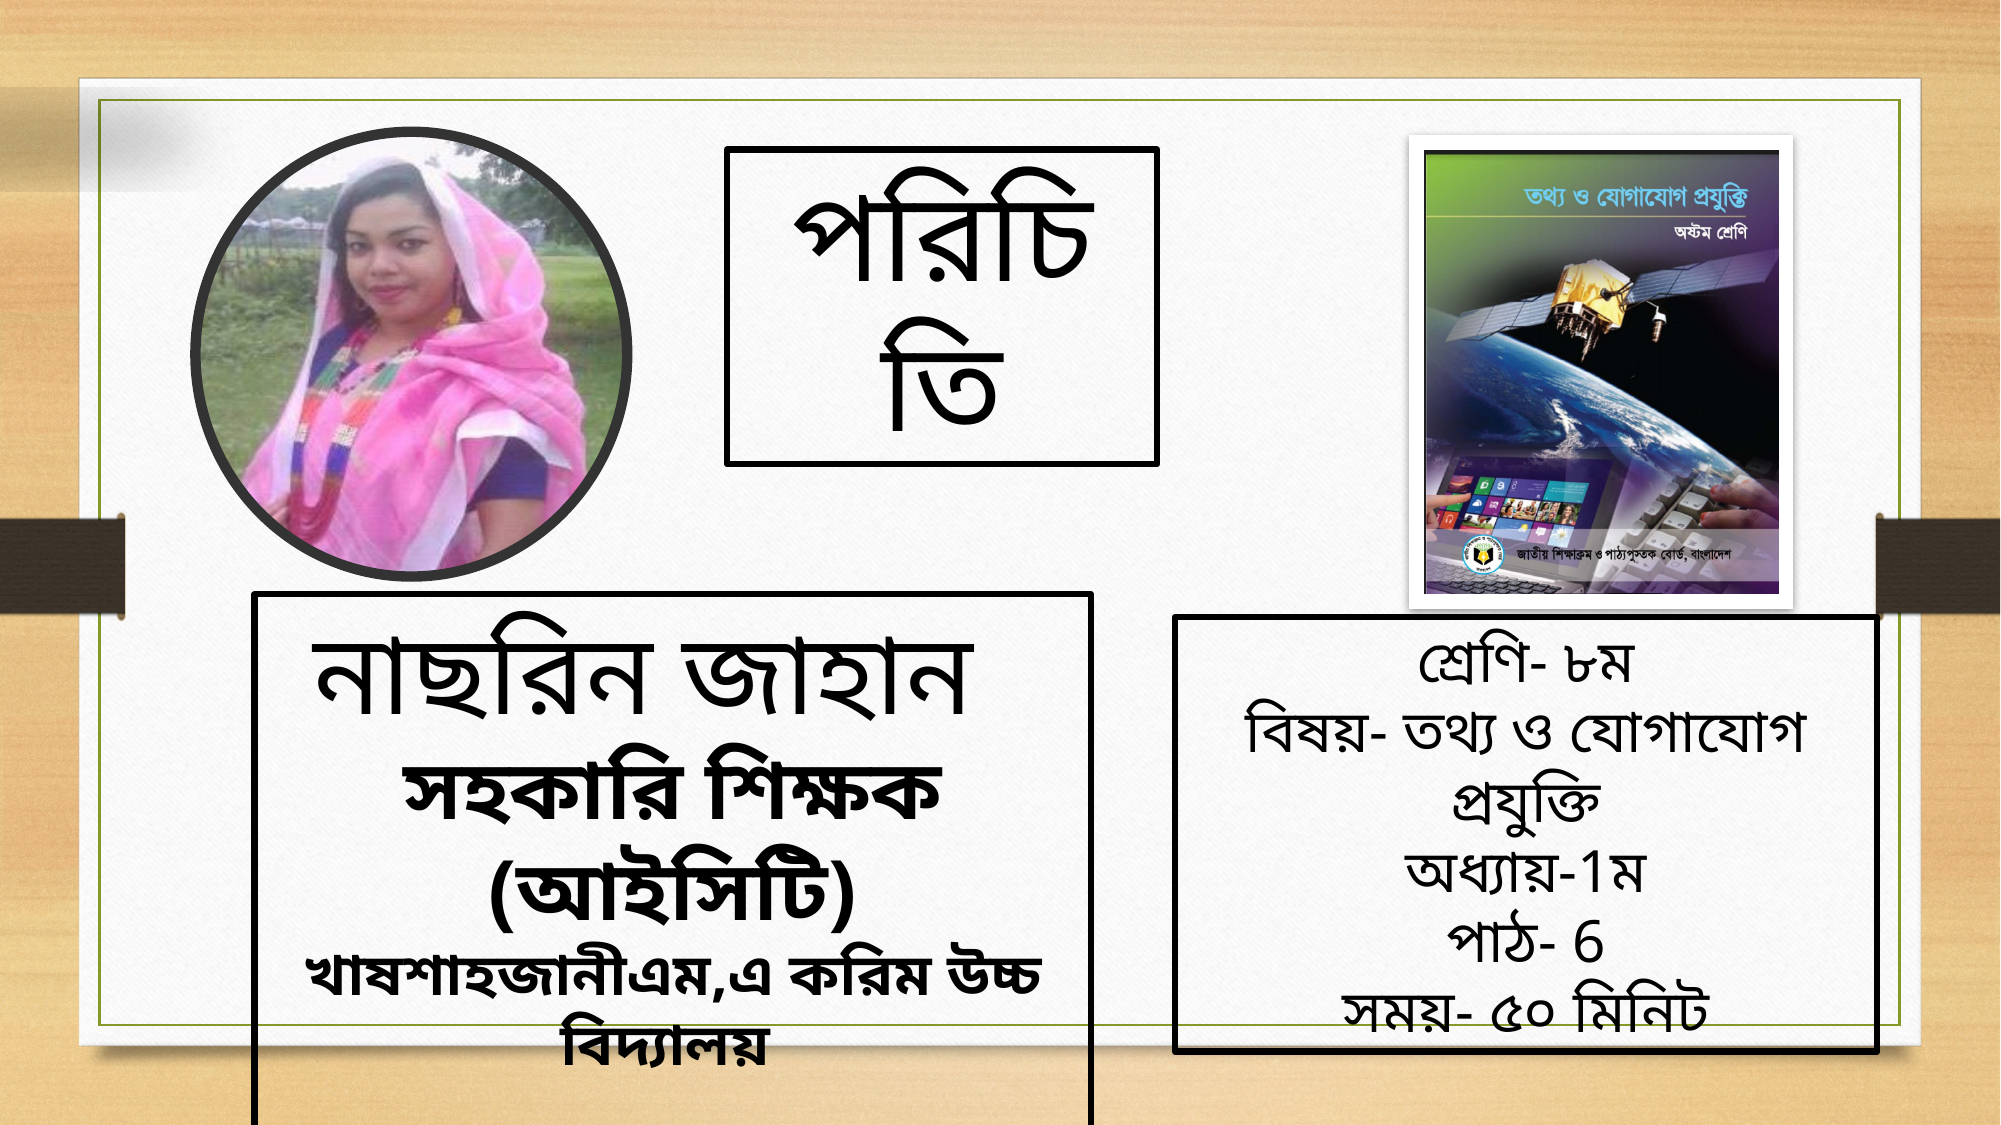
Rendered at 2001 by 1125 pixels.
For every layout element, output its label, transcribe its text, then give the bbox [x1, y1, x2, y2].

picture [0, 0, 2001, 1125]
text_box নাছরিন জাহান সহকারি শিক্ষক (আইসিটি) খাষশাহজানীএম,এ করিম উচ্চ বিদ্যালয় ভাড়রা,নাগরপুর,টাঙ্গাইল। [254, 594, 1091, 1125]
text_box পরিচিতি [727, 149, 1158, 465]
text_box শ্রেণি- ৮ম বিষয়- তথ্য ও যোগাযোগ প্রযুক্তি অধ্যায়-1ম পাঠ- 6 সময়- ৫০ মিনিট [1174, 617, 1878, 1052]
